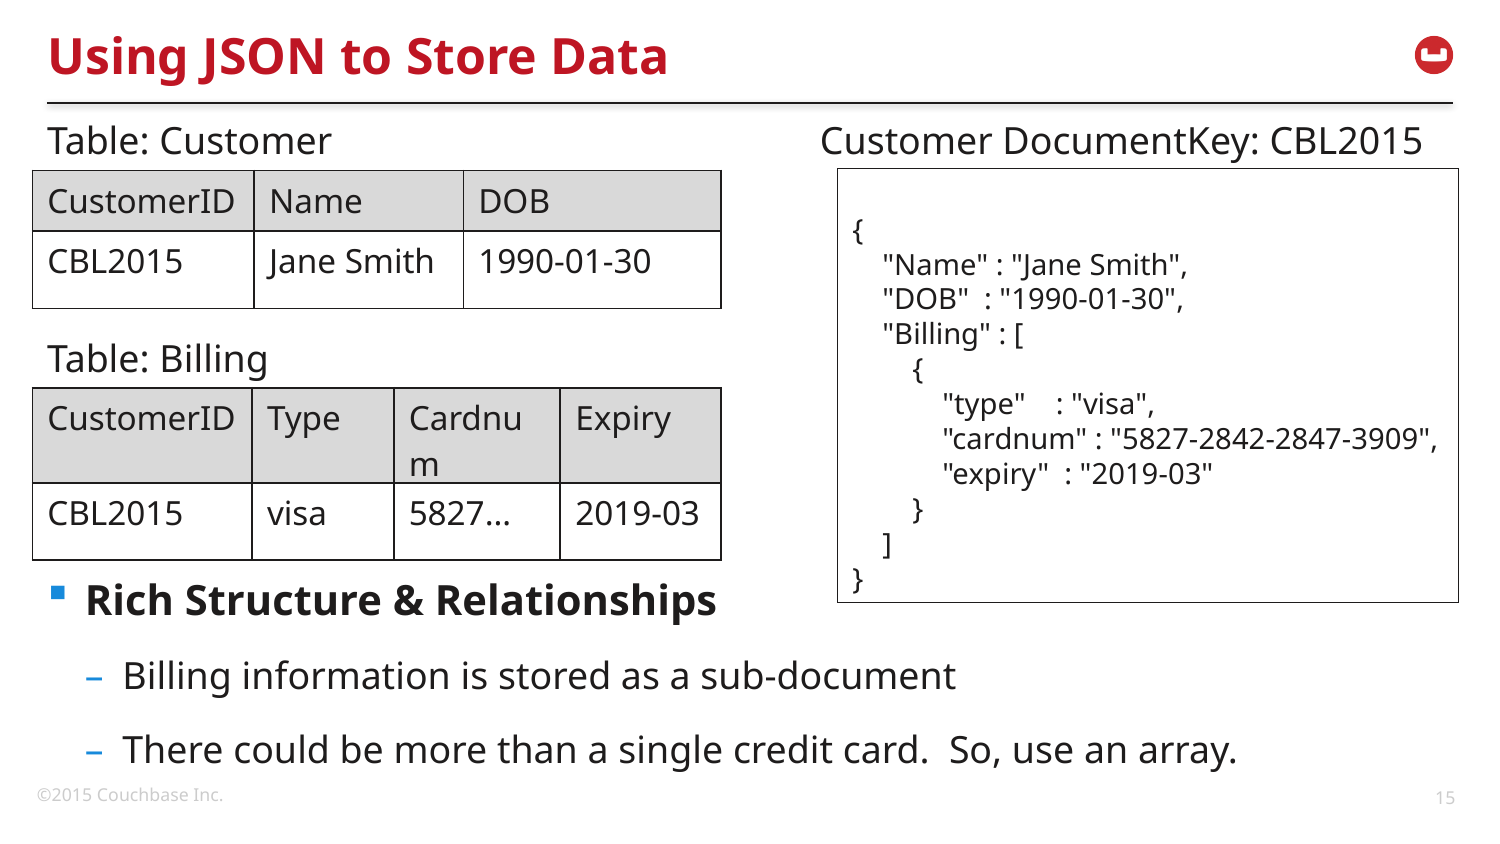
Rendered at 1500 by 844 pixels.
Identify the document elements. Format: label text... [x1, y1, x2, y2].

text_box { "Name" : "Jane Smith", "DOB" : "1990-01-30", "Billing" : [ { "type" : "visa", "cardnum" : "5827-2842-2847-3909", "expiry" : "2019-03" } ] } [837, 168, 1459, 541]
text_box Customer DocumentKey: CBL2015 [805, 109, 1439, 170]
table_header CustomerID [33, 171, 253, 230]
table_cell CBL2015 [33, 232, 253, 308]
title Using JSON to Store Data [32, 16, 1345, 105]
table_header Expiry [561, 389, 720, 482]
list Rich Structure & Relationships Billing information is stored as a sub-document There could be more than a single credit card. So, use an array. [32, 541, 1459, 753]
table_header Type [253, 389, 393, 482]
table_cell CBL2015 [33, 484, 251, 541]
table_cell 1990-01-30 [464, 232, 720, 308]
table_cell Jane Smith [255, 232, 463, 308]
table_header CustomerID [33, 389, 251, 482]
table_header Name [255, 171, 463, 230]
table_cell 5827… [395, 484, 559, 541]
text_box Table: Customer [32, 109, 610, 170]
table_cell visa [253, 484, 393, 541]
table_cell 2019-03 [561, 484, 720, 541]
table_header DOB [464, 171, 720, 230]
table_header Cardnum [395, 389, 559, 482]
picture [1414, 35, 1454, 75]
text_box Table: Billing [32, 327, 610, 387]
